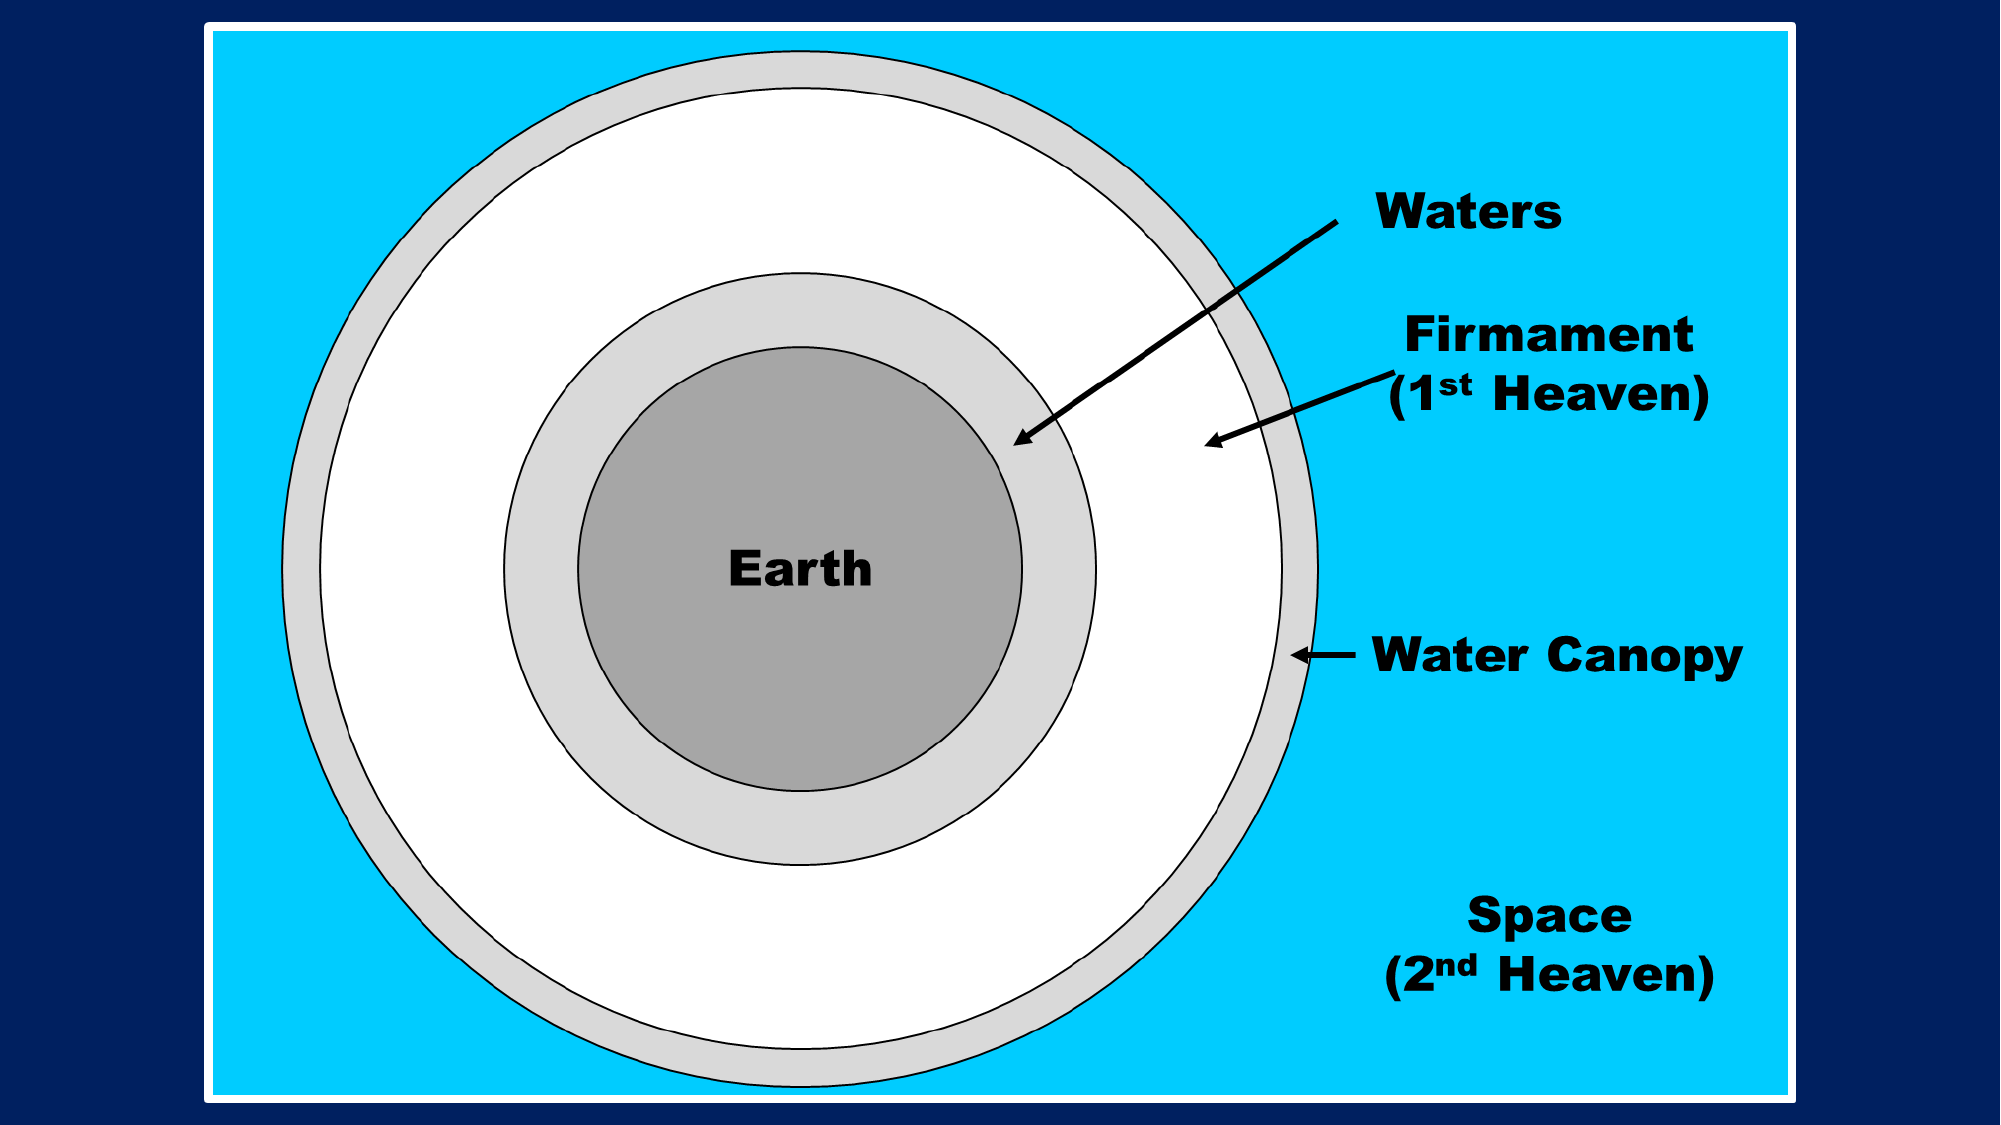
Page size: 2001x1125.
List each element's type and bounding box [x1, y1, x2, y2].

picture [204, 22, 1796, 1103]
